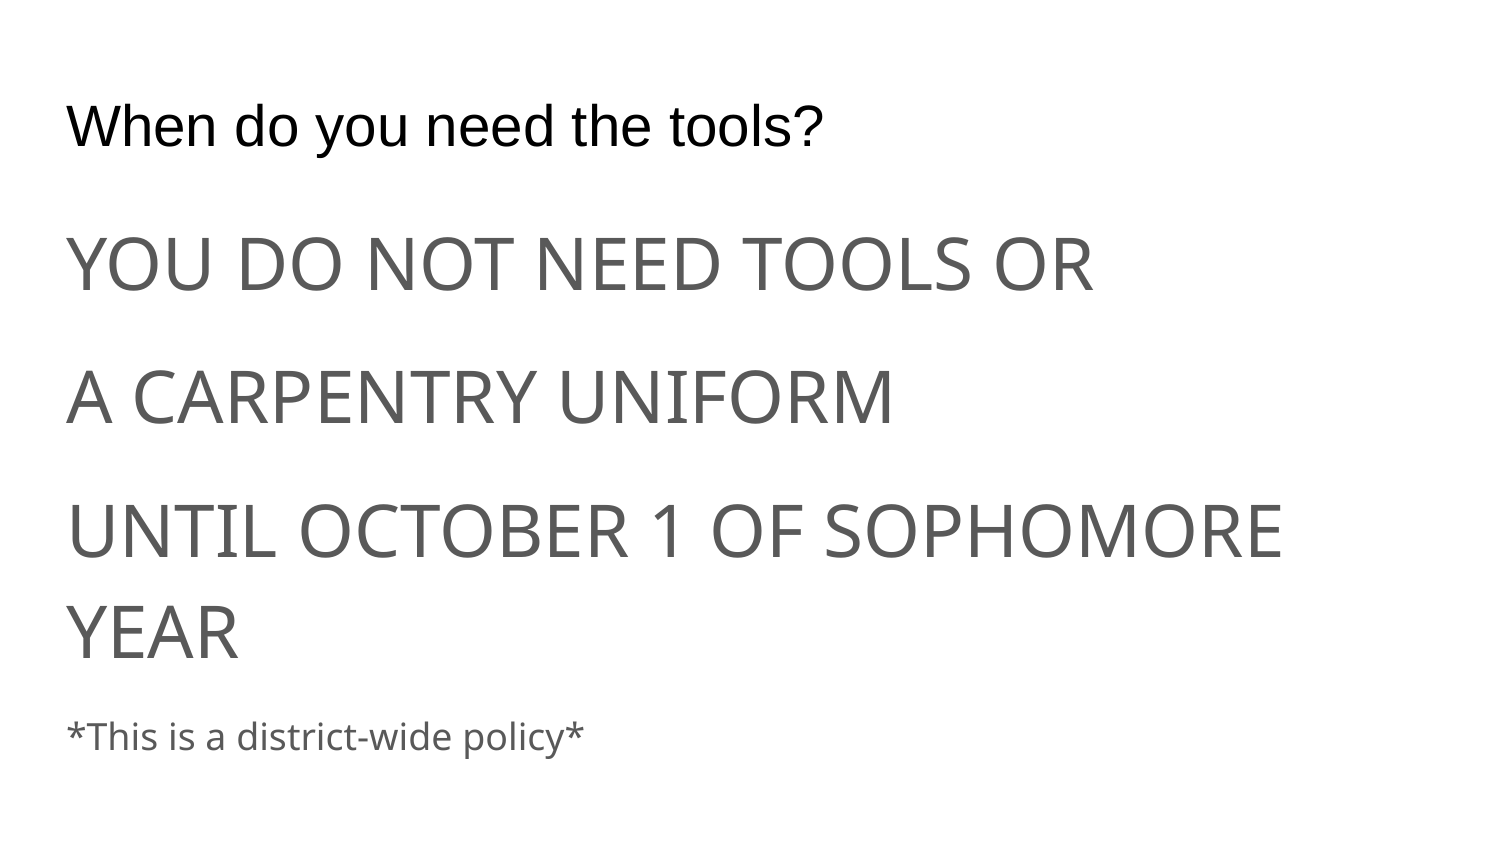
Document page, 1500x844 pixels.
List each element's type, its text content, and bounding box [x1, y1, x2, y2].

title When do you need the tools? [51, 72, 1449, 167]
list YOU DO NOT NEED TOOLS OR A CARPENTRY UNIFORM UNTIL OCTOBER 1 OF SOPHOMORE YEAR *This is a district-wide policy* [51, 189, 1449, 750]
